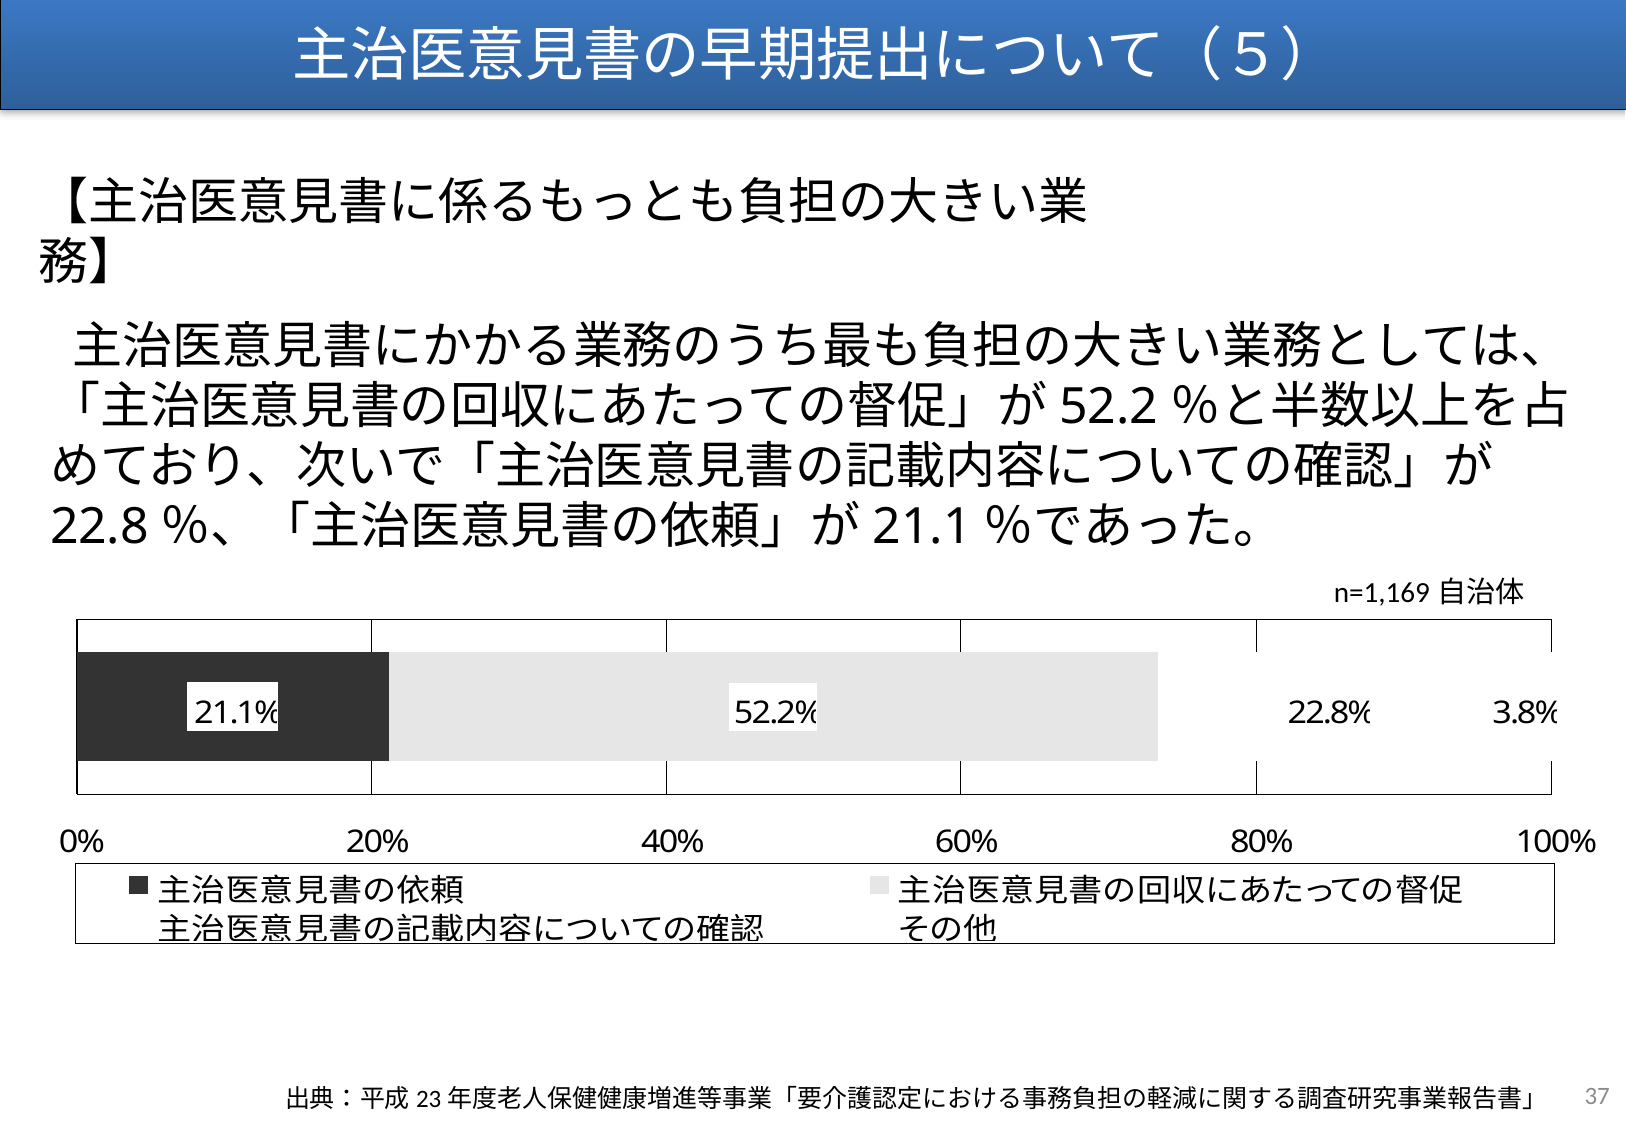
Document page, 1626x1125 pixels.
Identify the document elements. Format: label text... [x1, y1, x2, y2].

text_box 主治医意見書にかかる業務のうち最も負担の大きい業務としては、「主治医意見書の回収にあたっての督促」が52.2％と半数以上を占めており、次いで「主治医意見書の記載内容についての確認」が22.8％、「主治医意見書の依頼」が21.1％であった。 [34, 305, 1603, 561]
slide_number 36 [1245, 1065, 1625, 1125]
picture [0, 600, 1625, 958]
text_box 【主治医意見書に係るもっとも負担の大きい業務】 [22, 192, 1191, 267]
text_box 出典：平成23年度老人保健健康増進等事業「要介護認定における事務負担の軽減に関する調査研究事業報告書」 [25, 1066, 1245, 1125]
text_box 主治医意見書の早期提出について（５） [0, 0, 1625, 110]
text_box n=1,169自治体 [1293, 558, 1566, 599]
